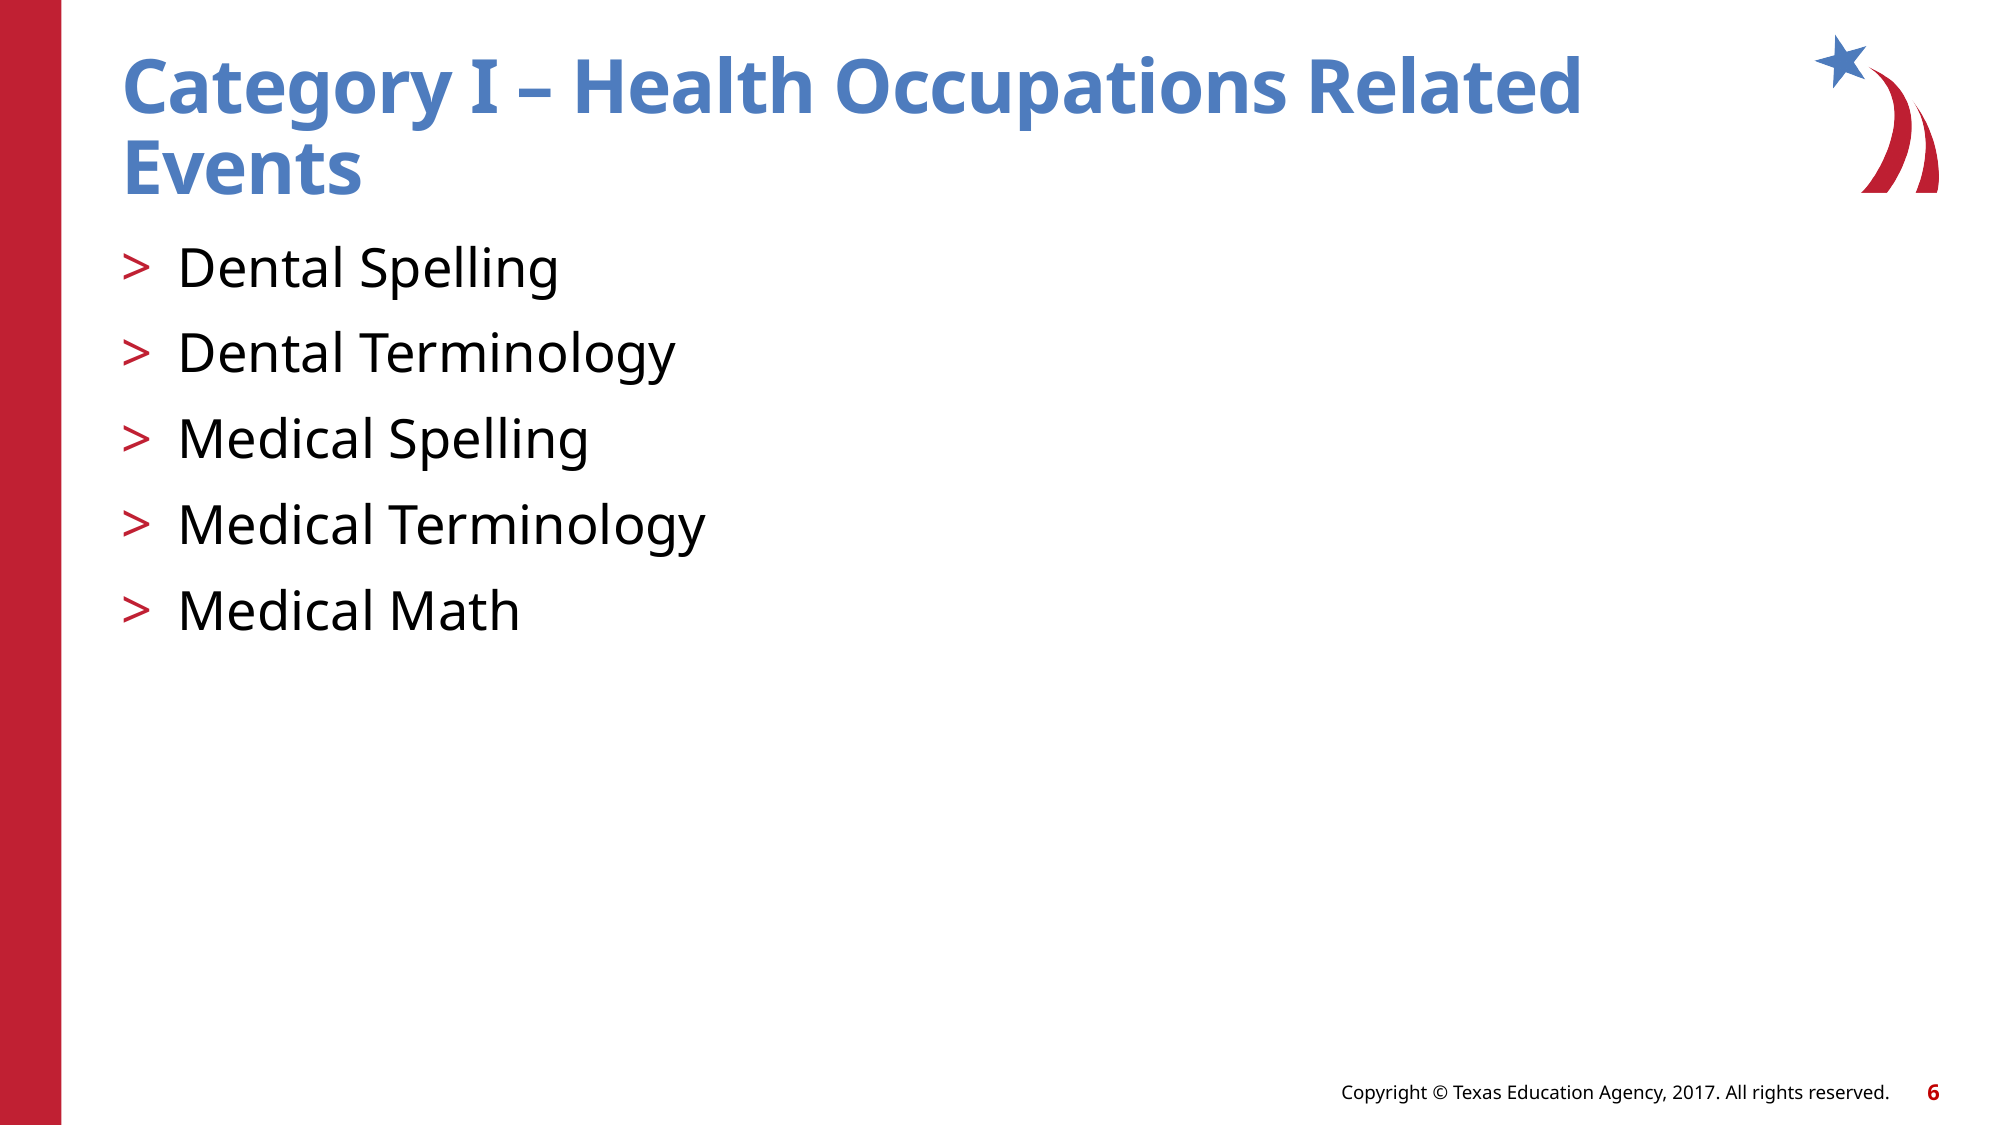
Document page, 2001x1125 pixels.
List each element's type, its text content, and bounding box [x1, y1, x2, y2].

title Category I – Health Occupations Related Events [121, 66, 1772, 211]
list Dental Spelling Dental Terminology Medical Spelling Medical Terminology Medical Math [121, 233, 1936, 1010]
picture [1814, 34, 1939, 193]
